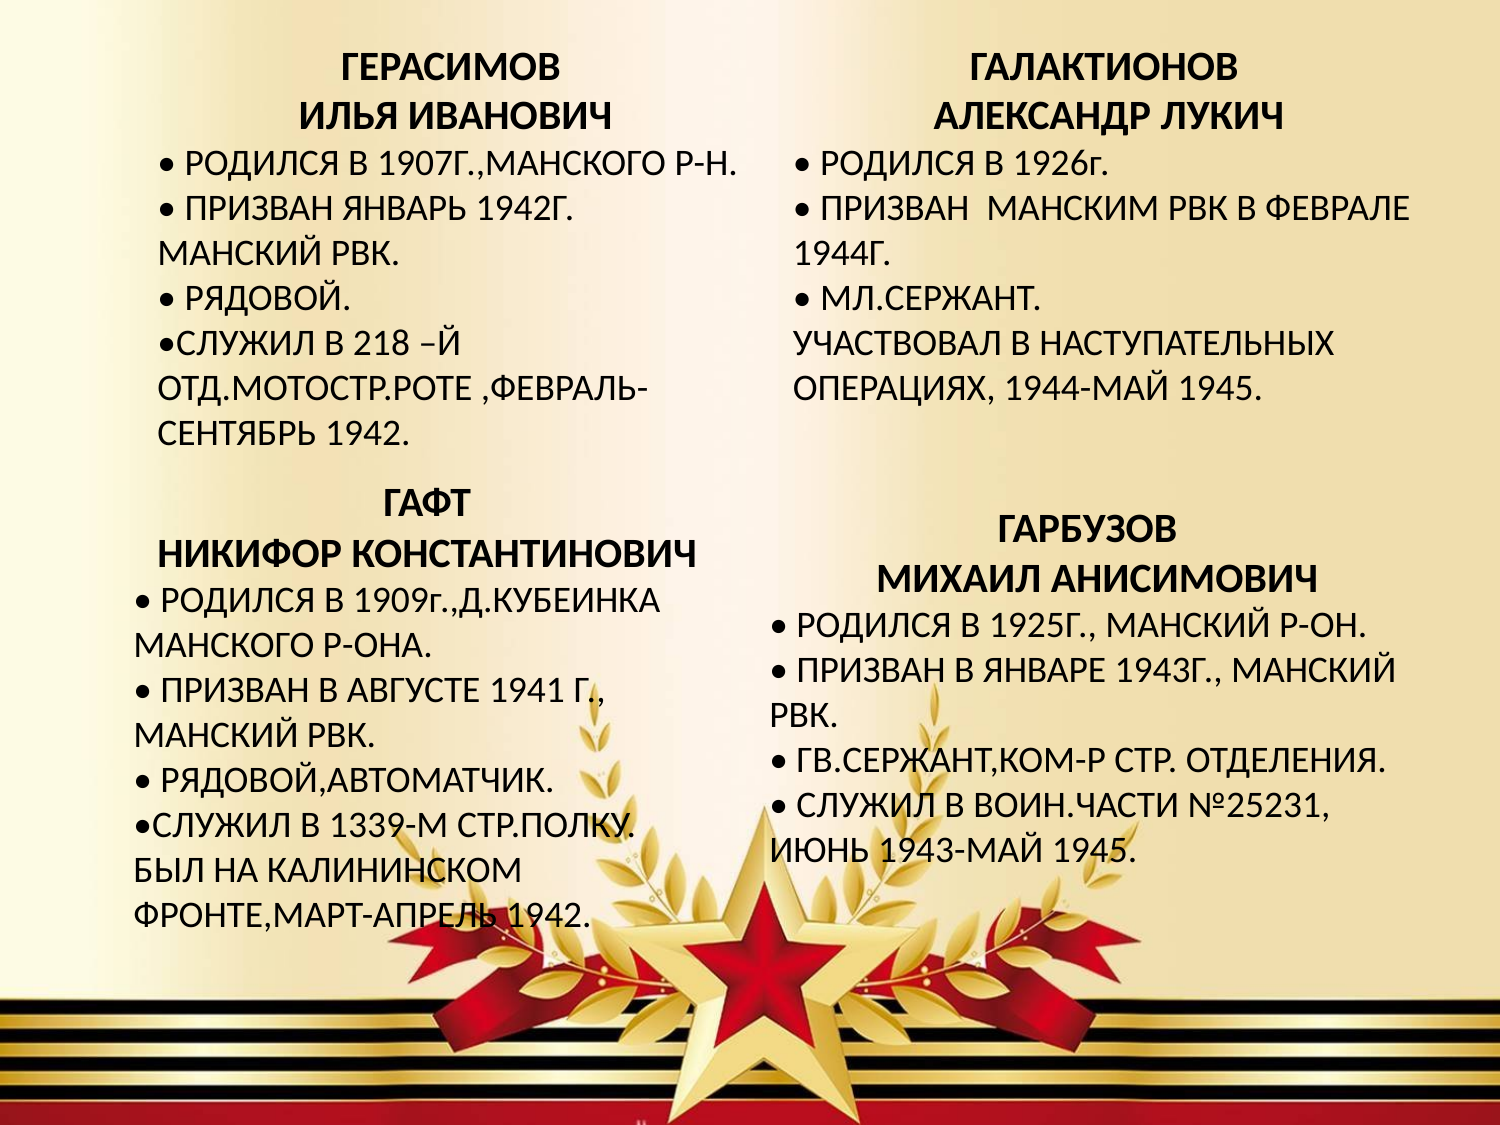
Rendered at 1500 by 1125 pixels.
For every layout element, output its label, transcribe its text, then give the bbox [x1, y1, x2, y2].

text_box [98, 78, 762, 988]
text_box ГЕРАСИМОВ ИЛЬЯ ИВАНОВИЧ • РОДИЛСЯ В 1907Г.,МАНСКОГО Р-Н. • ПРИЗВАН ЯНВАРЬ 1942Г. МАНСКИЙ РВК. • РЯДОВОЙ. •СЛУЖИЛ В 218 –Й ОТД.МОТОСТР.РОТЕ ,ФЕВРАЛЬ-СЕНТЯБРЬ 1942. [142, 30, 769, 461]
text_box ГАРБУЗОВ МИХАИЛ АНИСИМОВИЧ • РОДИЛСЯ В 1925Г., МАНСКИЙ Р-ОН. • ПРИЗВАН В ЯНВАРЕ 1943Г., МАНСКИЙ РВК. • ГВ.СЕРЖАНТ,КОМ-Р СТР. ОТДЕЛЕНИЯ. • СЛУЖИЛ В ВОИН.ЧАСТИ №25231, ИЮНЬ 1943-МАЙ 1945. [754, 492, 1440, 878]
picture [0, 0, 1500, 1125]
text_box ГАФТ НИКИФОР КОНСТАНТИНОВИЧ • РОДИЛСЯ В 1909г.,Д.КУБЕИНКА МАНСКОГО Р-ОНА. • ПРИЗВАН В АВГУСТЕ 1941 Г., МАНСКИЙ РВК. • РЯДОВОЙ,АВТОМАТЧИК. •СЛУЖИЛ В 1339-М СТР.ПОЛКУ. БЫЛ НА КАЛИНИНСКОМ ФРОНТЕ,МАРТ-АПРЕЛЬ 1942. [118, 467, 736, 943]
text_box ГАЛАКТИОНОВ АЛЕКСАНДР ЛУКИЧ • РОДИЛСЯ В 1926г. • ПРИЗВАН МАНСКИМ РВК В ФЕВРАЛЕ 1944Г. • МЛ.СЕРЖАНТ. УЧАСТВОВАЛ В НАСТУПАТЕЛЬНЫХ ОПЕРАЦИЯХ, 1944-МАЙ 1945. [778, 30, 1440, 416]
